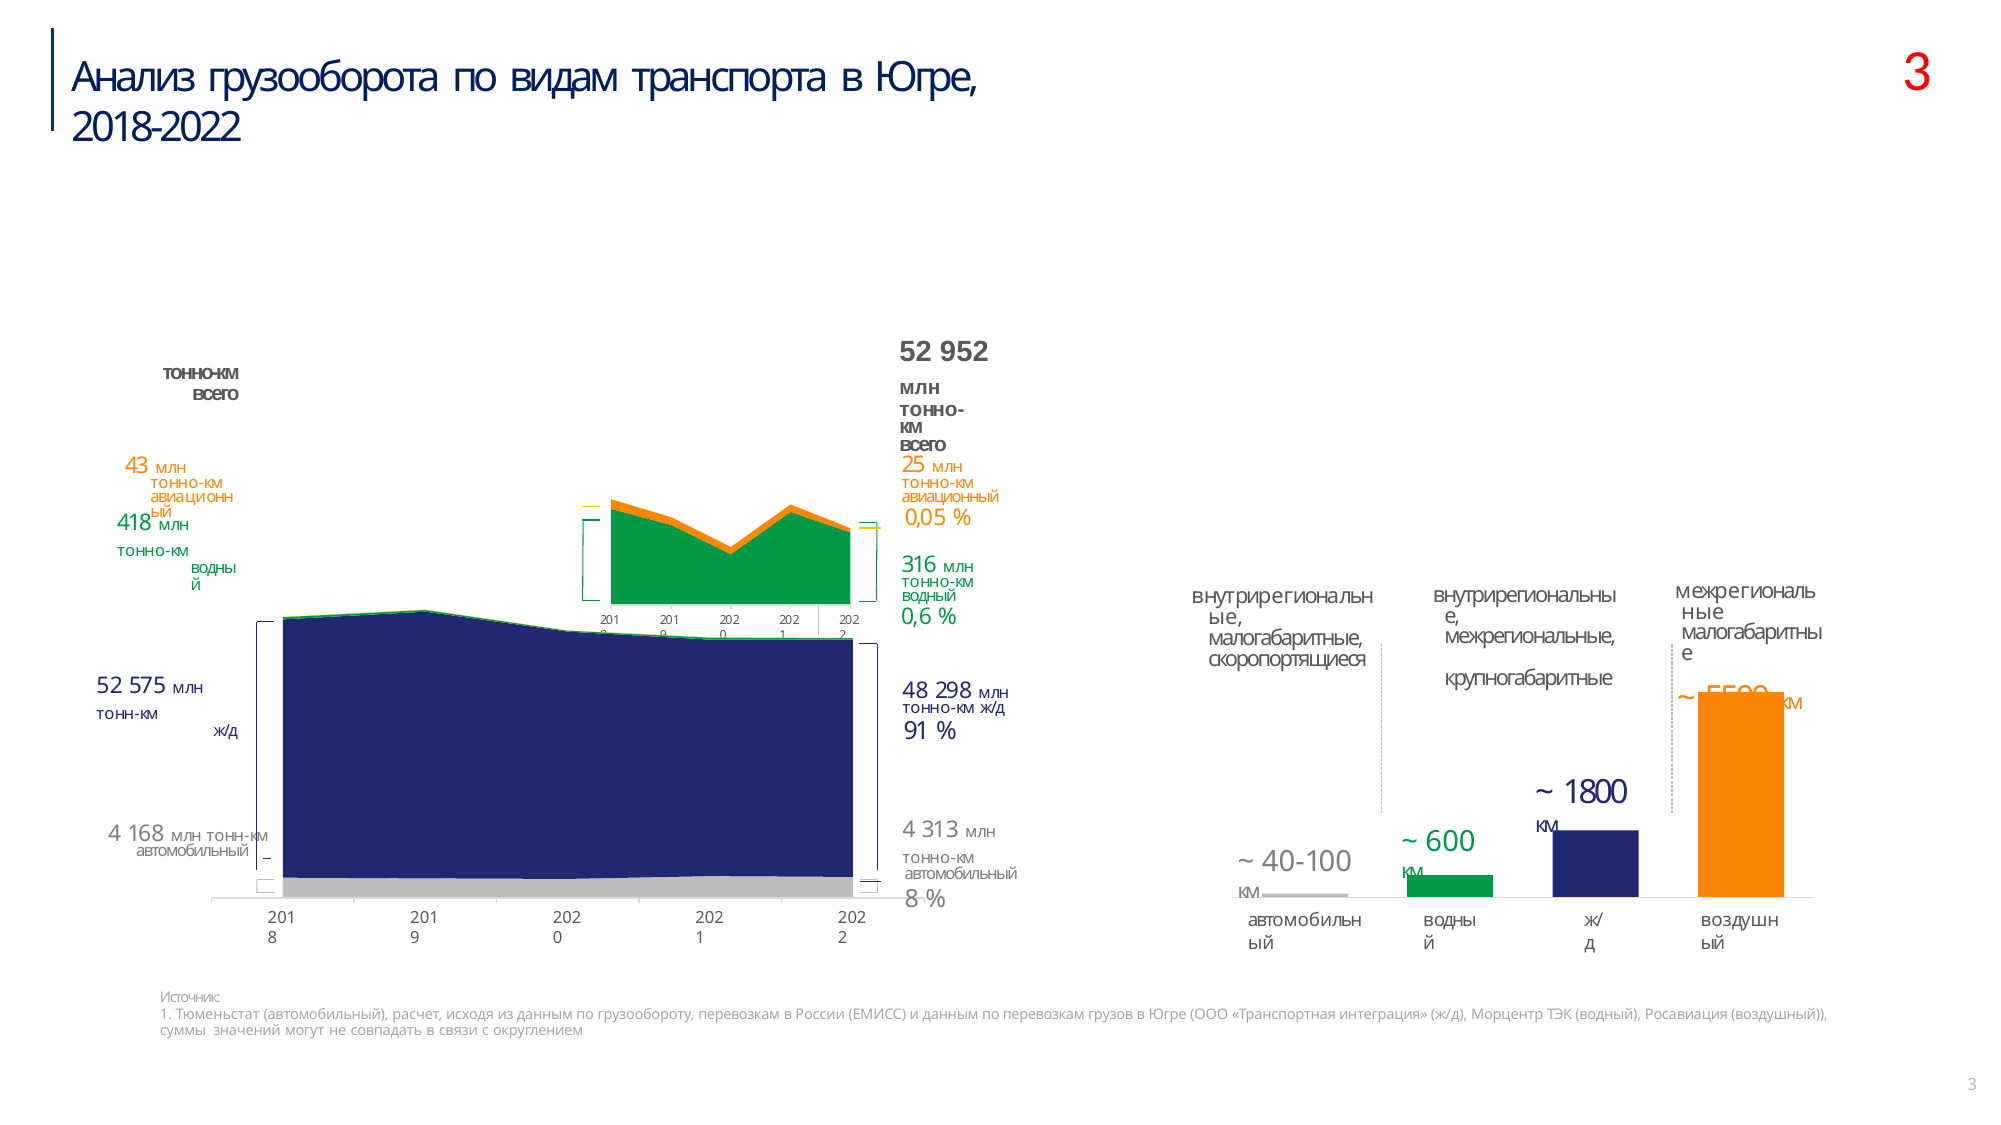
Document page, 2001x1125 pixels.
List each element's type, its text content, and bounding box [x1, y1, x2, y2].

text_box 25 млн тонно-км авиационный 0,05 % 316 млн тонно-км водный 0,6 % [856, 447, 1026, 630]
text_box 2022 [835, 913, 871, 948]
text_box 2021 [693, 913, 728, 948]
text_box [255, 521, 576, 871]
text_box автомобильный [1245, 908, 1365, 953]
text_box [581, 505, 878, 894]
text_box 52 575 млн тонн-км ж/д [94, 671, 205, 740]
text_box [610, 498, 852, 504]
text_box внутрирегиональные, малогабаритные, скоропортящиеся [1189, 579, 1376, 671]
text_box 3 [1961, 1072, 1982, 1097]
text_box 418 млн тонно-км водный [115, 508, 242, 594]
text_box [1231, 643, 1815, 899]
text_box 2019 [408, 913, 443, 948]
text_box 4 168 млн тонн-км автомобильный [106, 815, 205, 860]
title Анализ грузооборота по видам транспорта в Югре, 2018-2022 [69, 47, 1058, 238]
text_box 2020 [550, 913, 586, 948]
text_box 2018 [265, 913, 301, 948]
text_box 3 [1887, 24, 1975, 110]
text_box воздушный [1698, 908, 1785, 953]
text_box 52 952 млн тонно-км всего [897, 333, 1016, 455]
text_box ж/д [1582, 908, 1610, 953]
text_box 4 313 млн тонно-км автомобильный 8 % [925, 815, 1043, 912]
text_box тонно-км всего [159, 360, 241, 405]
text_box Источник: 1. Тюменьстат (автомобильный), расчет, исходя из данным по грузообороту, перевозкам в России (ЕМИСС) и данным по перевозкам грузов в Югре (ООО «Транспортная интеграция» (ж/д), Морцентр ТЭК (водный), Росавиация (воздушный)), суммы значений могут не совпадать в связи с округлением [157, 986, 1864, 1038]
text_box 43 млн тонно-км авиационный [123, 448, 239, 520]
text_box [210, 609, 926, 905]
text_box 48 298 млн тонно-км ж/д 91 % [930, 672, 1053, 745]
text_box внутрирегиональные, межрегиональные, крупногабаритные [1430, 578, 1617, 641]
text_box водный [1421, 908, 1480, 953]
text_box межрегиональные малогабаритные ~ 5500 км [1672, 574, 1832, 716]
